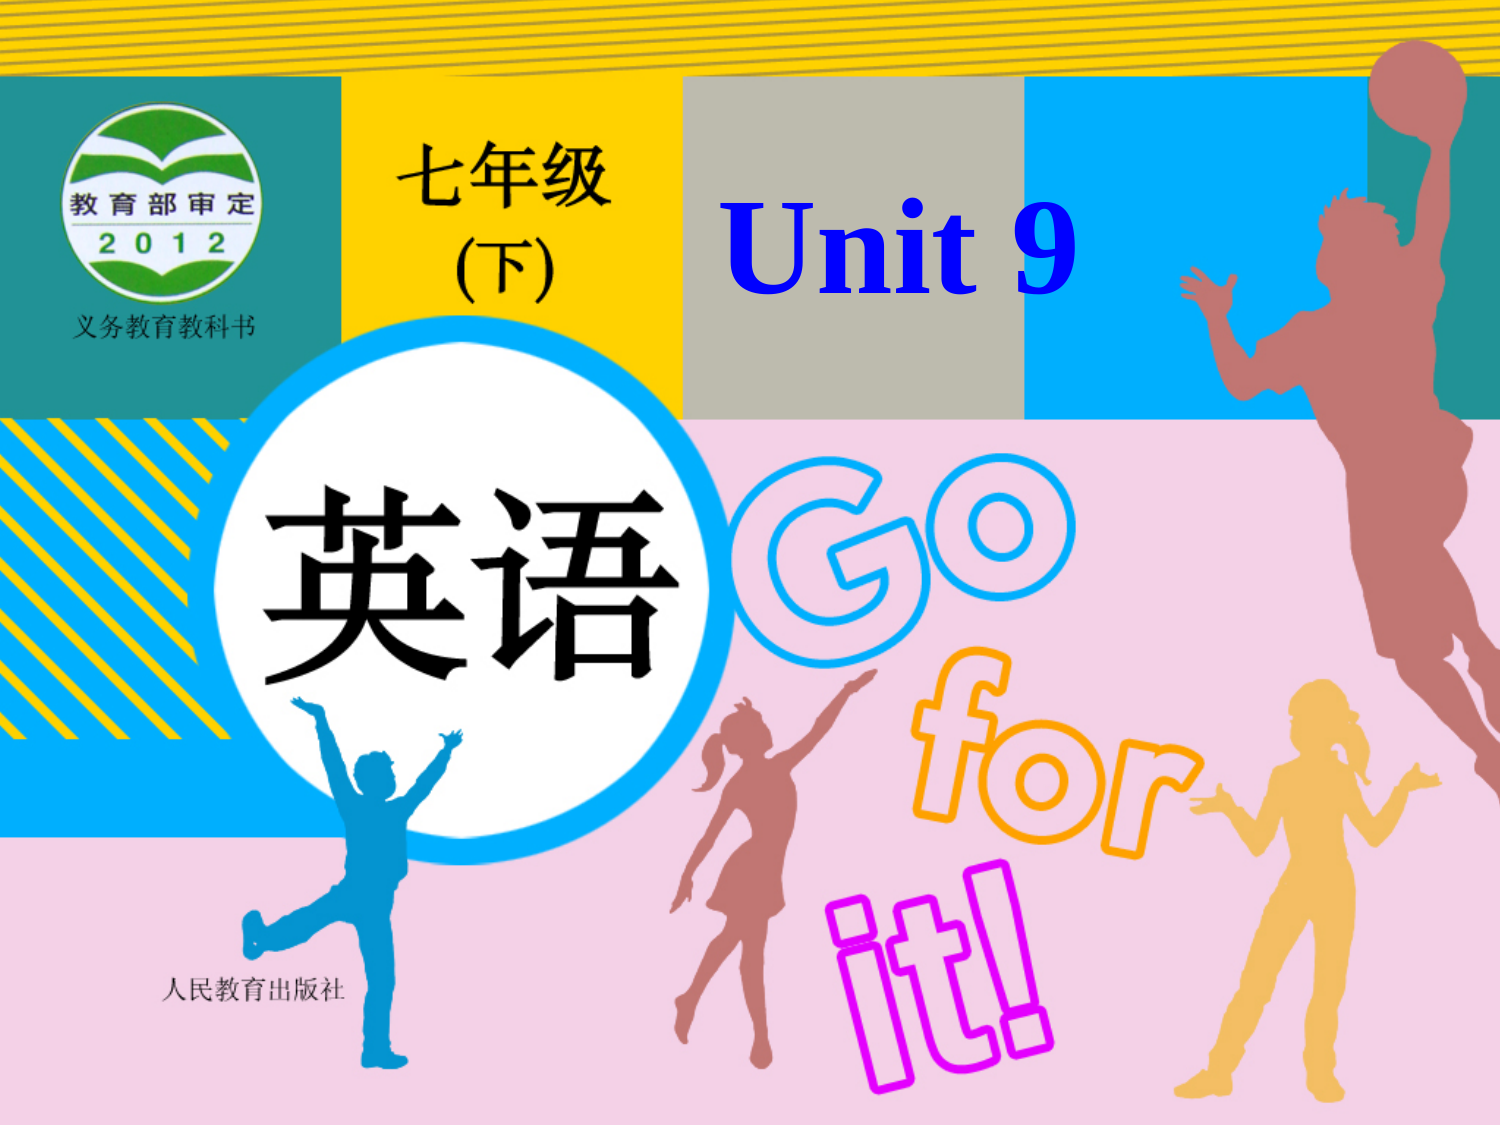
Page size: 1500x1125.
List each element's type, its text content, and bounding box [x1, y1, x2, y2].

picture [0, 0, 1500, 1125]
picture [732, 465, 921, 660]
picture [0, 506, 231, 739]
text_box Unit 9 [702, 148, 1199, 329]
picture [0, 455, 198, 664]
picture [214, 342, 709, 838]
picture [0, 609, 130, 739]
picture [0, 661, 78, 739]
picture [0, 558, 181, 739]
picture [0, 713, 26, 739]
